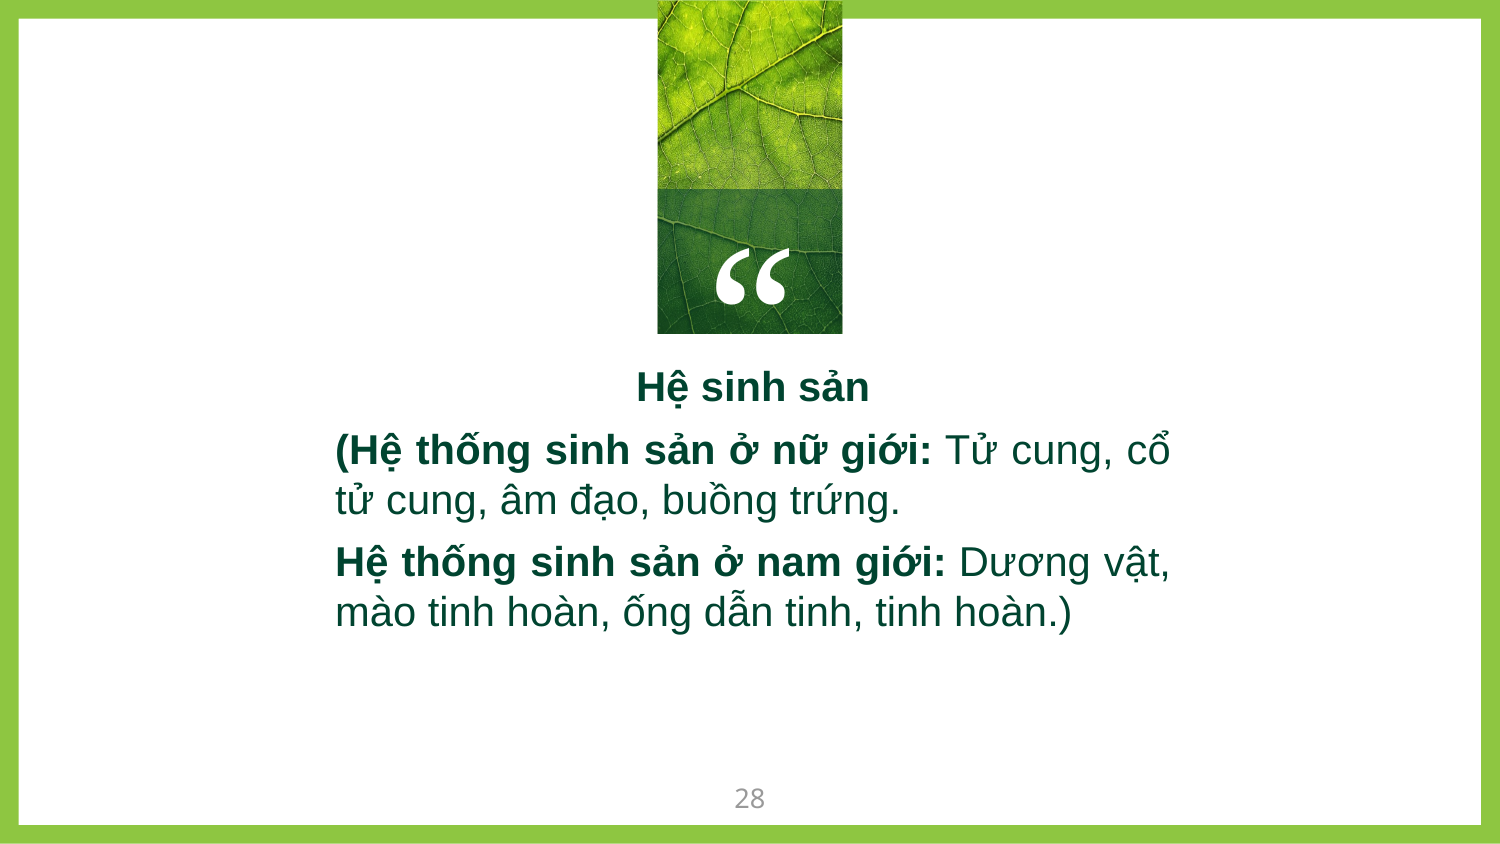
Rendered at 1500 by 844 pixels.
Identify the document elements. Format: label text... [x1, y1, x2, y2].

list Hệ sinh sản (Hệ thống sinh sản ở nữ giới: Tử cung, cổ tử cung, âm đạo, buồng trứng. Hệ thống sinh sản ở nam giới: Dương vật, mào tinh hoàn, ống dẫn tinh, tinh hoàn.) [313, 345, 1187, 659]
picture [657, 1, 843, 189]
slide_number 28 [712, 766, 788, 832]
